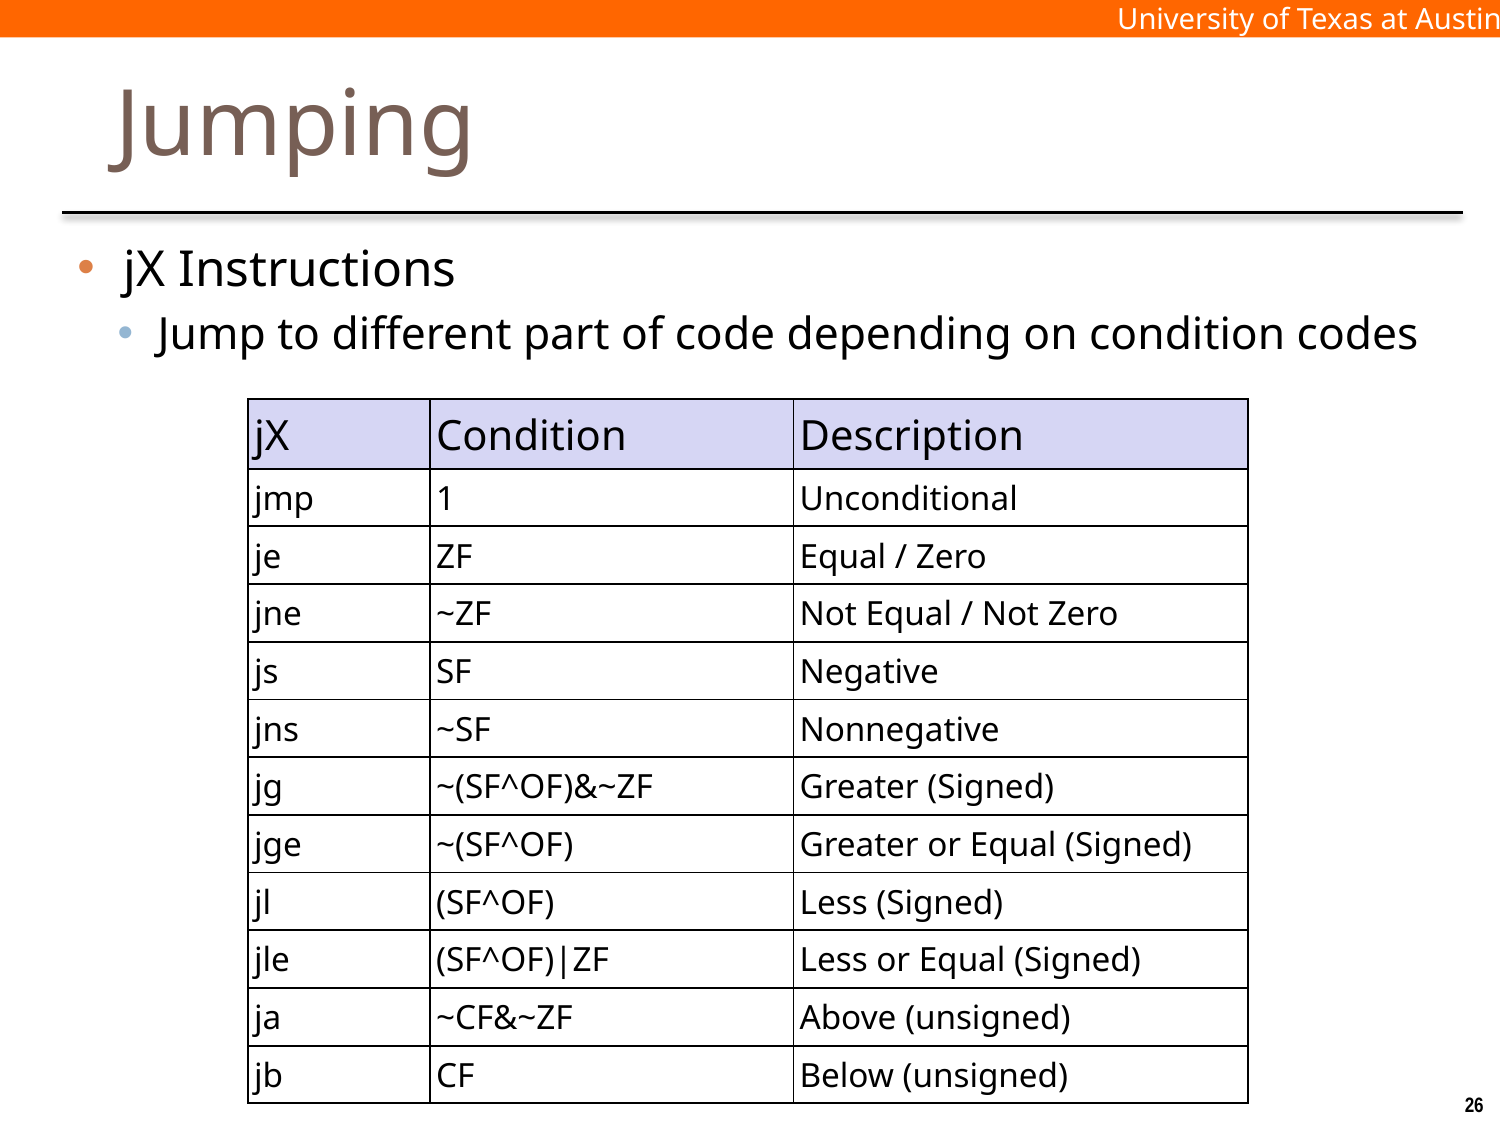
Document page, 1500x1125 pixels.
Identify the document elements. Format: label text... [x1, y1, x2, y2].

table_cell Below (unsigned) [794, 1047, 1247, 1102]
table_cell Not Equal / Not Zero [794, 585, 1247, 641]
table_cell Above (unsigned) [794, 989, 1247, 1045]
table_cell Negative [794, 643, 1247, 699]
table_cell jl [249, 873, 429, 929]
table_cell Greater or Equal (Signed) [794, 816, 1247, 872]
table_cell (SF^OF)|ZF [431, 931, 793, 987]
table_header jX [249, 400, 429, 468]
table_cell Greater (Signed) [794, 758, 1247, 814]
title Jumping [100, 37, 1438, 200]
table_cell js [249, 643, 429, 699]
table_cell ~(SF^OF) [431, 816, 793, 872]
table_cell jb [249, 1047, 429, 1102]
table_cell jge [249, 816, 429, 872]
table_cell Less (Signed) [794, 873, 1247, 929]
table_cell jne [249, 585, 429, 641]
table_cell (SF^OF) [431, 873, 793, 929]
table_cell ~CF&~ZF [431, 989, 793, 1045]
table_cell ~(SF^OF)&~ZF [431, 758, 793, 814]
table_cell ja [249, 989, 429, 1045]
table_cell CF [431, 1047, 793, 1102]
table_cell je [249, 527, 429, 583]
table_header Condition [431, 400, 793, 468]
table_cell jns [249, 700, 429, 756]
table_cell jle [249, 931, 429, 987]
table_cell SF [431, 643, 793, 699]
table_cell 1 [431, 470, 793, 525]
table_header Description [794, 400, 1247, 468]
table_cell Unconditional [794, 470, 1247, 525]
list jX Instructions Jump to different part of code depending on condition codes [62, 229, 1438, 371]
table_cell jg [249, 758, 429, 814]
table_cell Less or Equal (Signed) [794, 931, 1247, 987]
table_cell ~ZF [431, 585, 793, 641]
table_cell ZF [431, 527, 793, 583]
table_cell jmp [249, 470, 429, 525]
table_cell Nonnegative [794, 700, 1247, 756]
table_cell Equal / Zero [794, 527, 1247, 583]
table_cell ~SF [431, 700, 793, 756]
